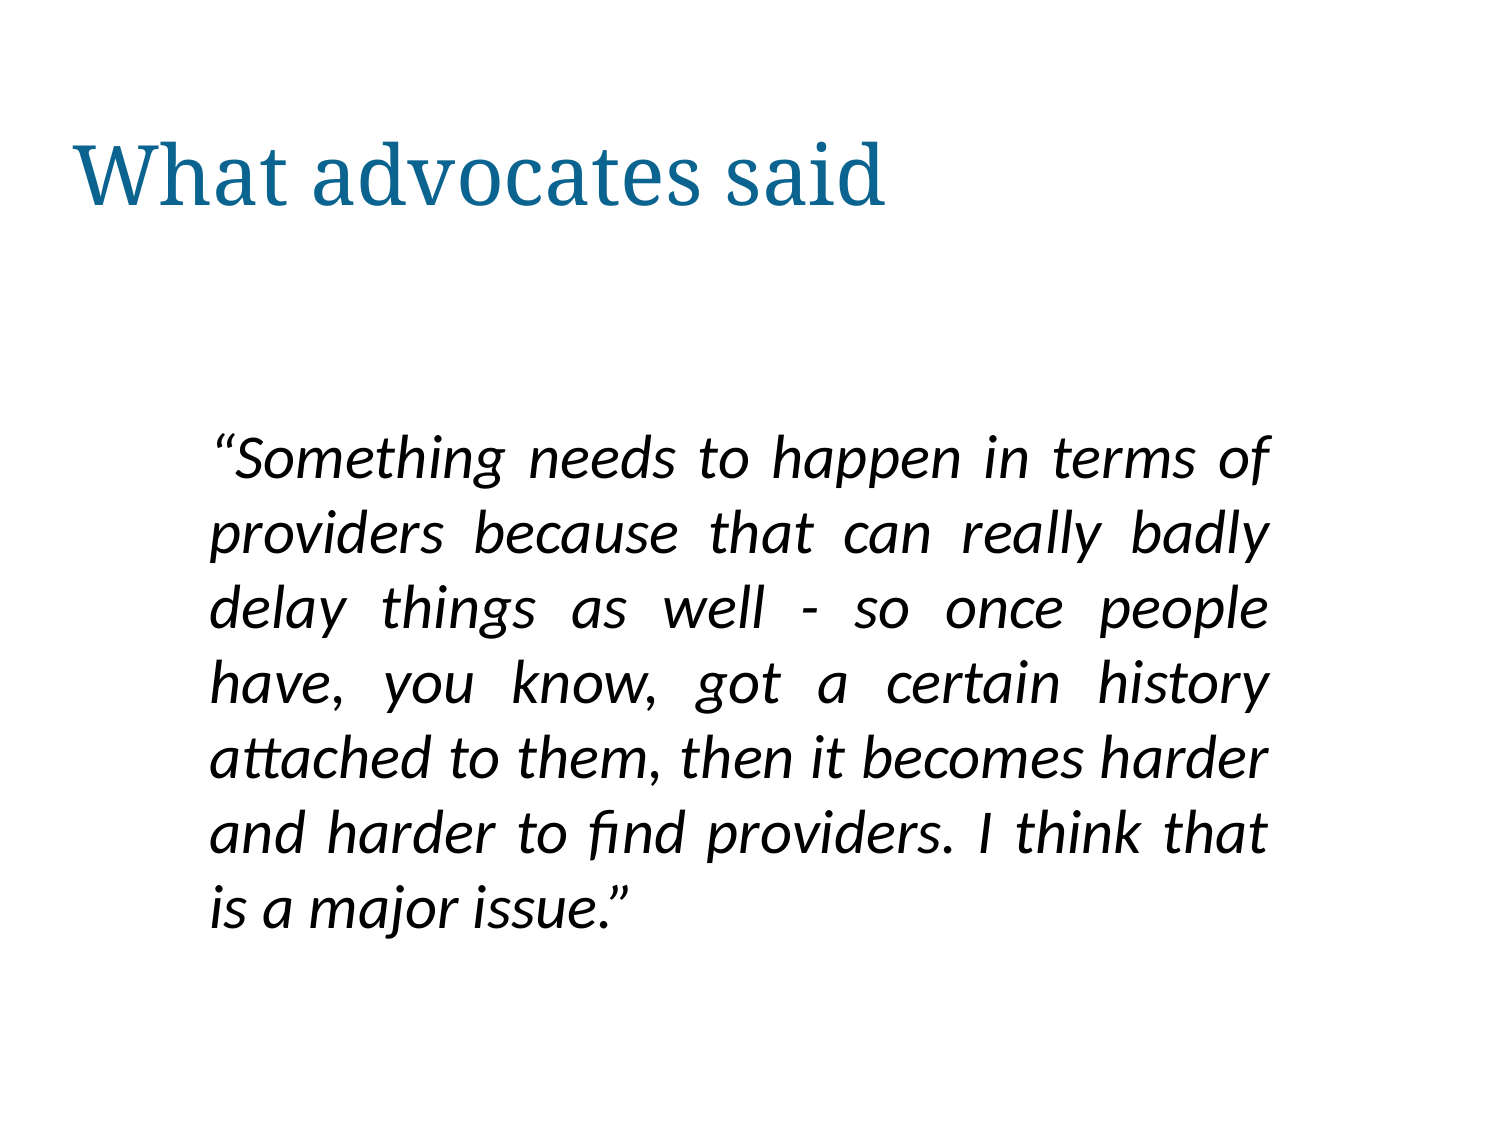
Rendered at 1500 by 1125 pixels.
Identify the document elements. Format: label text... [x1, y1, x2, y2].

text_box “Something needs to happen in terms of providers because that can really badly delay things as well - so once people have, you know, got a certain history attached to them, then it becomes harder and harder to find providers. I think that is a major issue.” [127, 408, 1278, 949]
title What advocates said [64, 77, 1341, 267]
